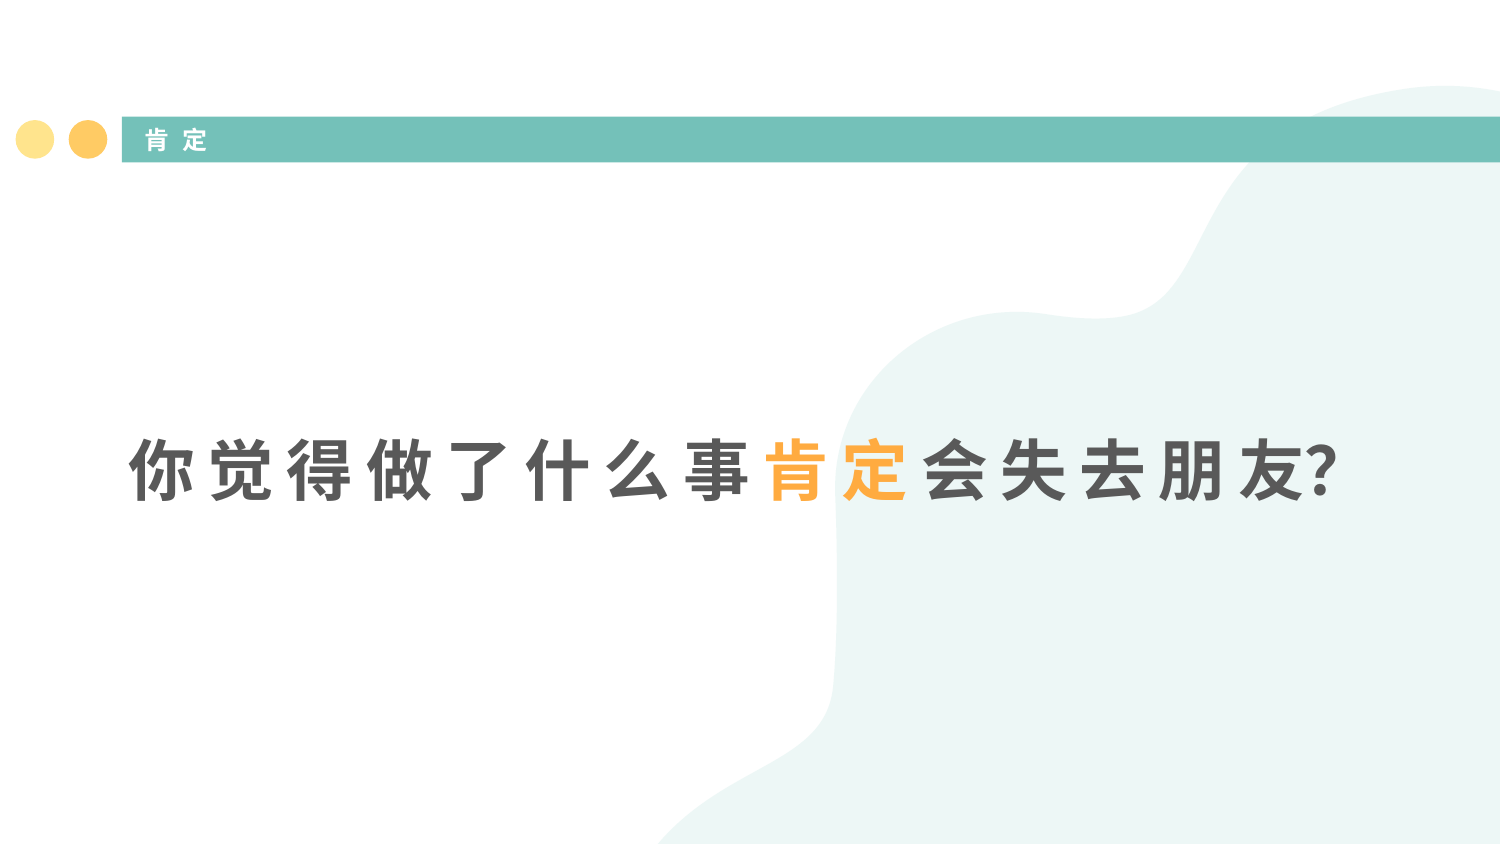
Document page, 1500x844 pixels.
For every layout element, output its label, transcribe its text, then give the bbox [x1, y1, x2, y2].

title 肯定 [129, 118, 952, 170]
text_box 你觉得做了什么事肯定会失去朋友？ [113, 421, 1387, 517]
